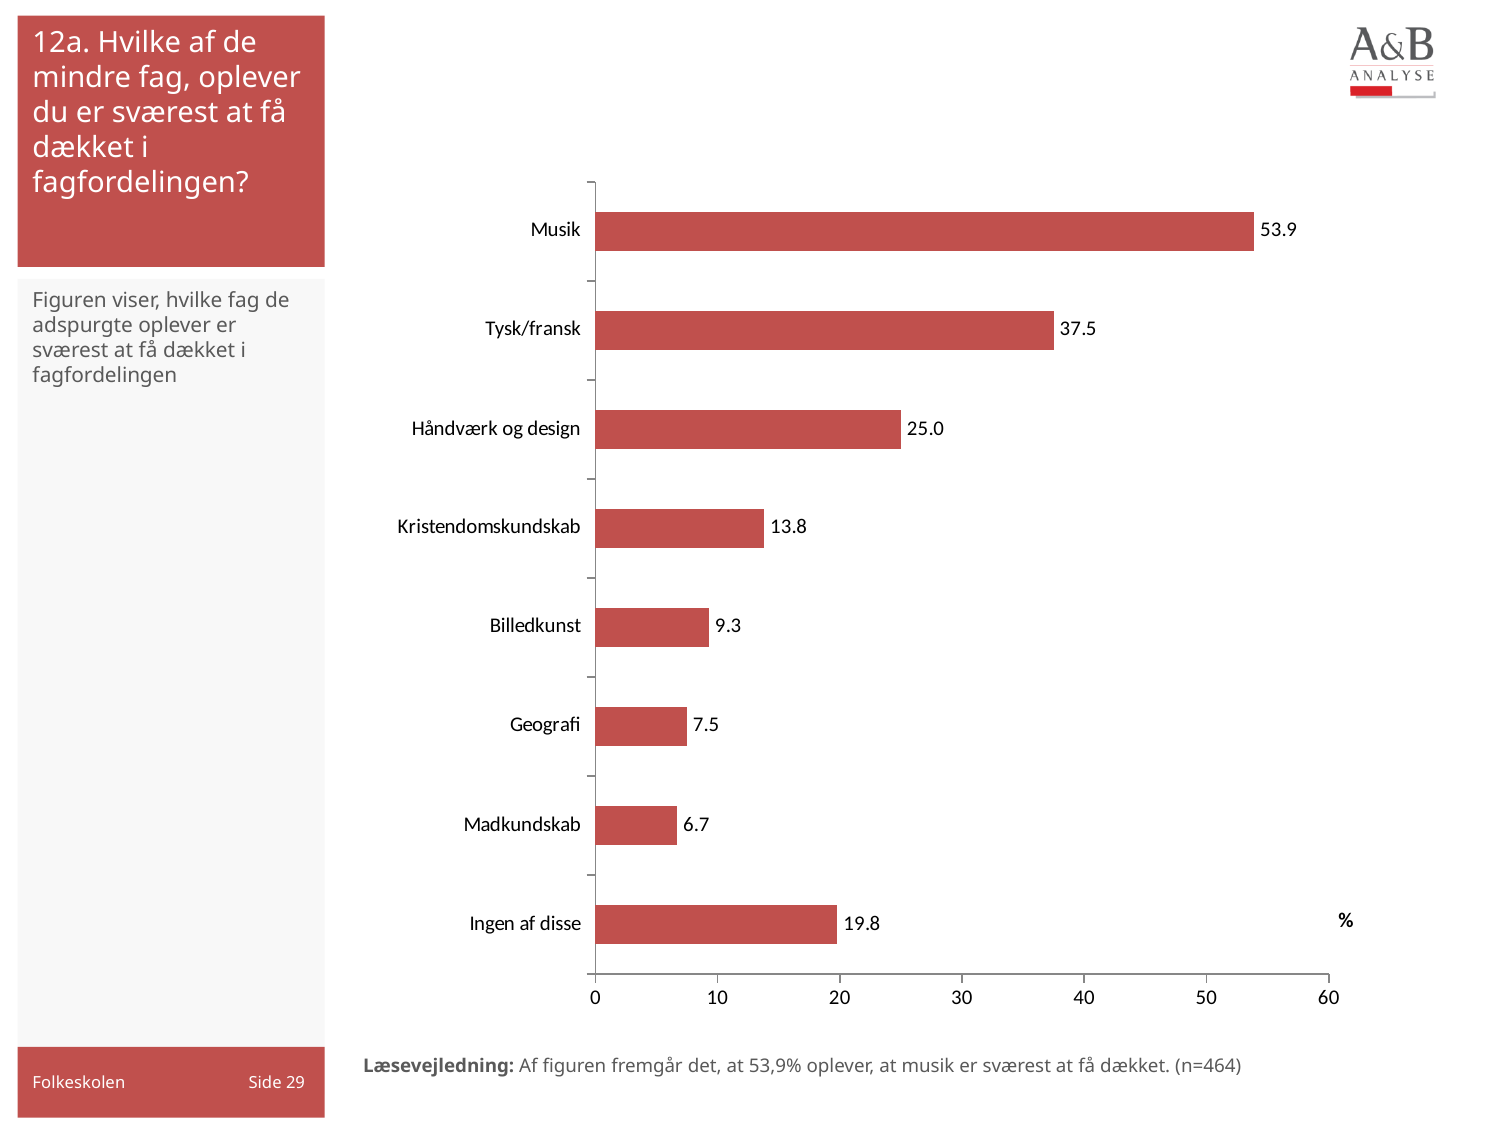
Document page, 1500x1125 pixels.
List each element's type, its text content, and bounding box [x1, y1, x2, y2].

text_box Figuren viser, hvilke fag de adspurgte oplever er sværest at få dækket i fagfordelingen [16, 277, 327, 1045]
text_box Folkeskolen [16, 1045, 327, 1120]
text_box 12a. Hvilke af de mindre fag, oplever du er sværest at få dækket i fagfordelingen? [16, 14, 327, 269]
chart [348, 148, 1377, 1047]
picture [1340, 18, 1448, 108]
text_box Læsevejledning: Af figuren fremgår det, at 53,9% oplever, at musik er sværest at få dækket. (n=464) [348, 1054, 1376, 1085]
slide_number Side 29 [233, 1064, 325, 1100]
